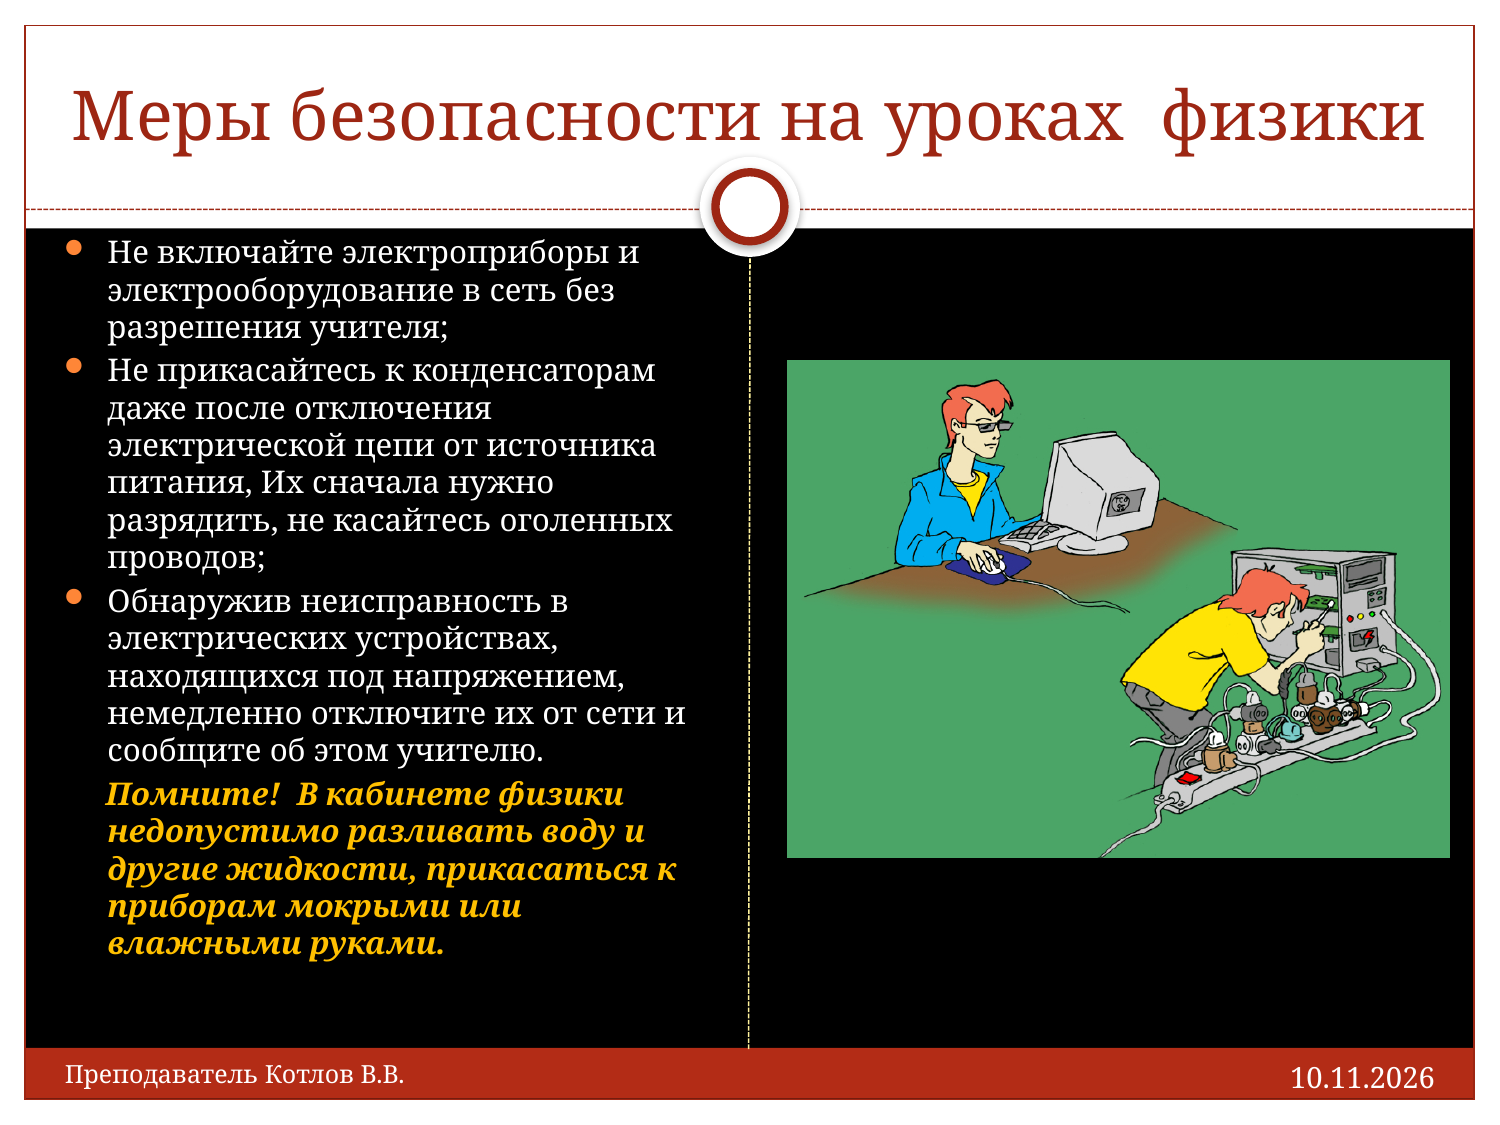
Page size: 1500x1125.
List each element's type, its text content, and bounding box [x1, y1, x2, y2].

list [787, 360, 1451, 858]
footer Преподаватель Котлов В.В. [50, 1051, 638, 1112]
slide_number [950, 1051, 1450, 1112]
list Не включайте электроприборы и электрооборудование в сеть без разрешения учителя; Не прикасайтесь к конденсаторам даже после отключения электрической цепи от источника питания, Их сначала нужно разрядить, не касайтесь оголенных проводов; Обнаружив неисправность в электрических устройствах, находящихся под напряжением, немедленно отключите их от сети и сообщите об этом учителю. Помните! В кабинете физики недопустимо разливать воду и другие жидкости, прикасаться к приборам мокрыми или влажными руками. [49, 224, 712, 993]
title Меры безопасности на уроках физики [49, 37, 1450, 162]
